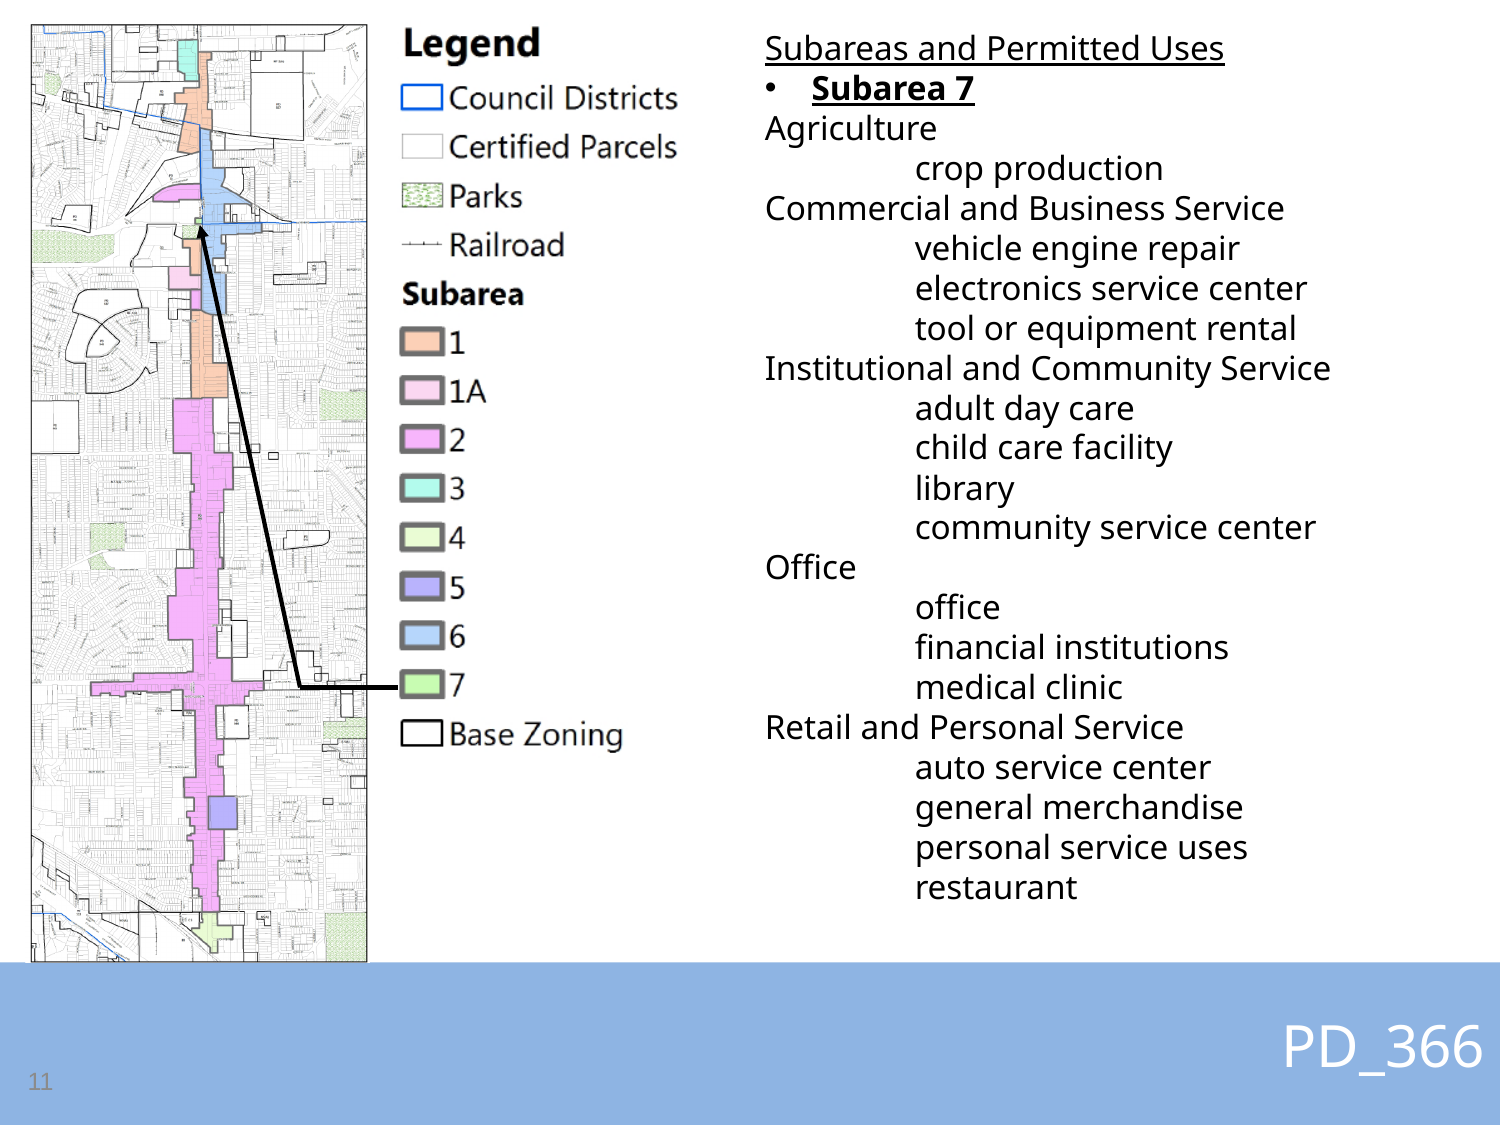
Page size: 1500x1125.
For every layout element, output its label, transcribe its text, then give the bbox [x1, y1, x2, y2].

title PD_366 [0, 962, 1500, 1125]
text_box Subareas and Permitted Uses Subarea 7 Agriculture crop production Commercial and Business Service vehicle engine repair electronics service center tool or equipment rental Institutional and Community Service adult day care child care facility library community service center Office office financial institutions medical clinic Retail and Personal Service auto service center general merchandise personal service uses restaurant [750, 20, 1463, 914]
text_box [199, 224, 301, 688]
slide_number 11 [12, 1050, 363, 1111]
picture [0, 19, 685, 962]
